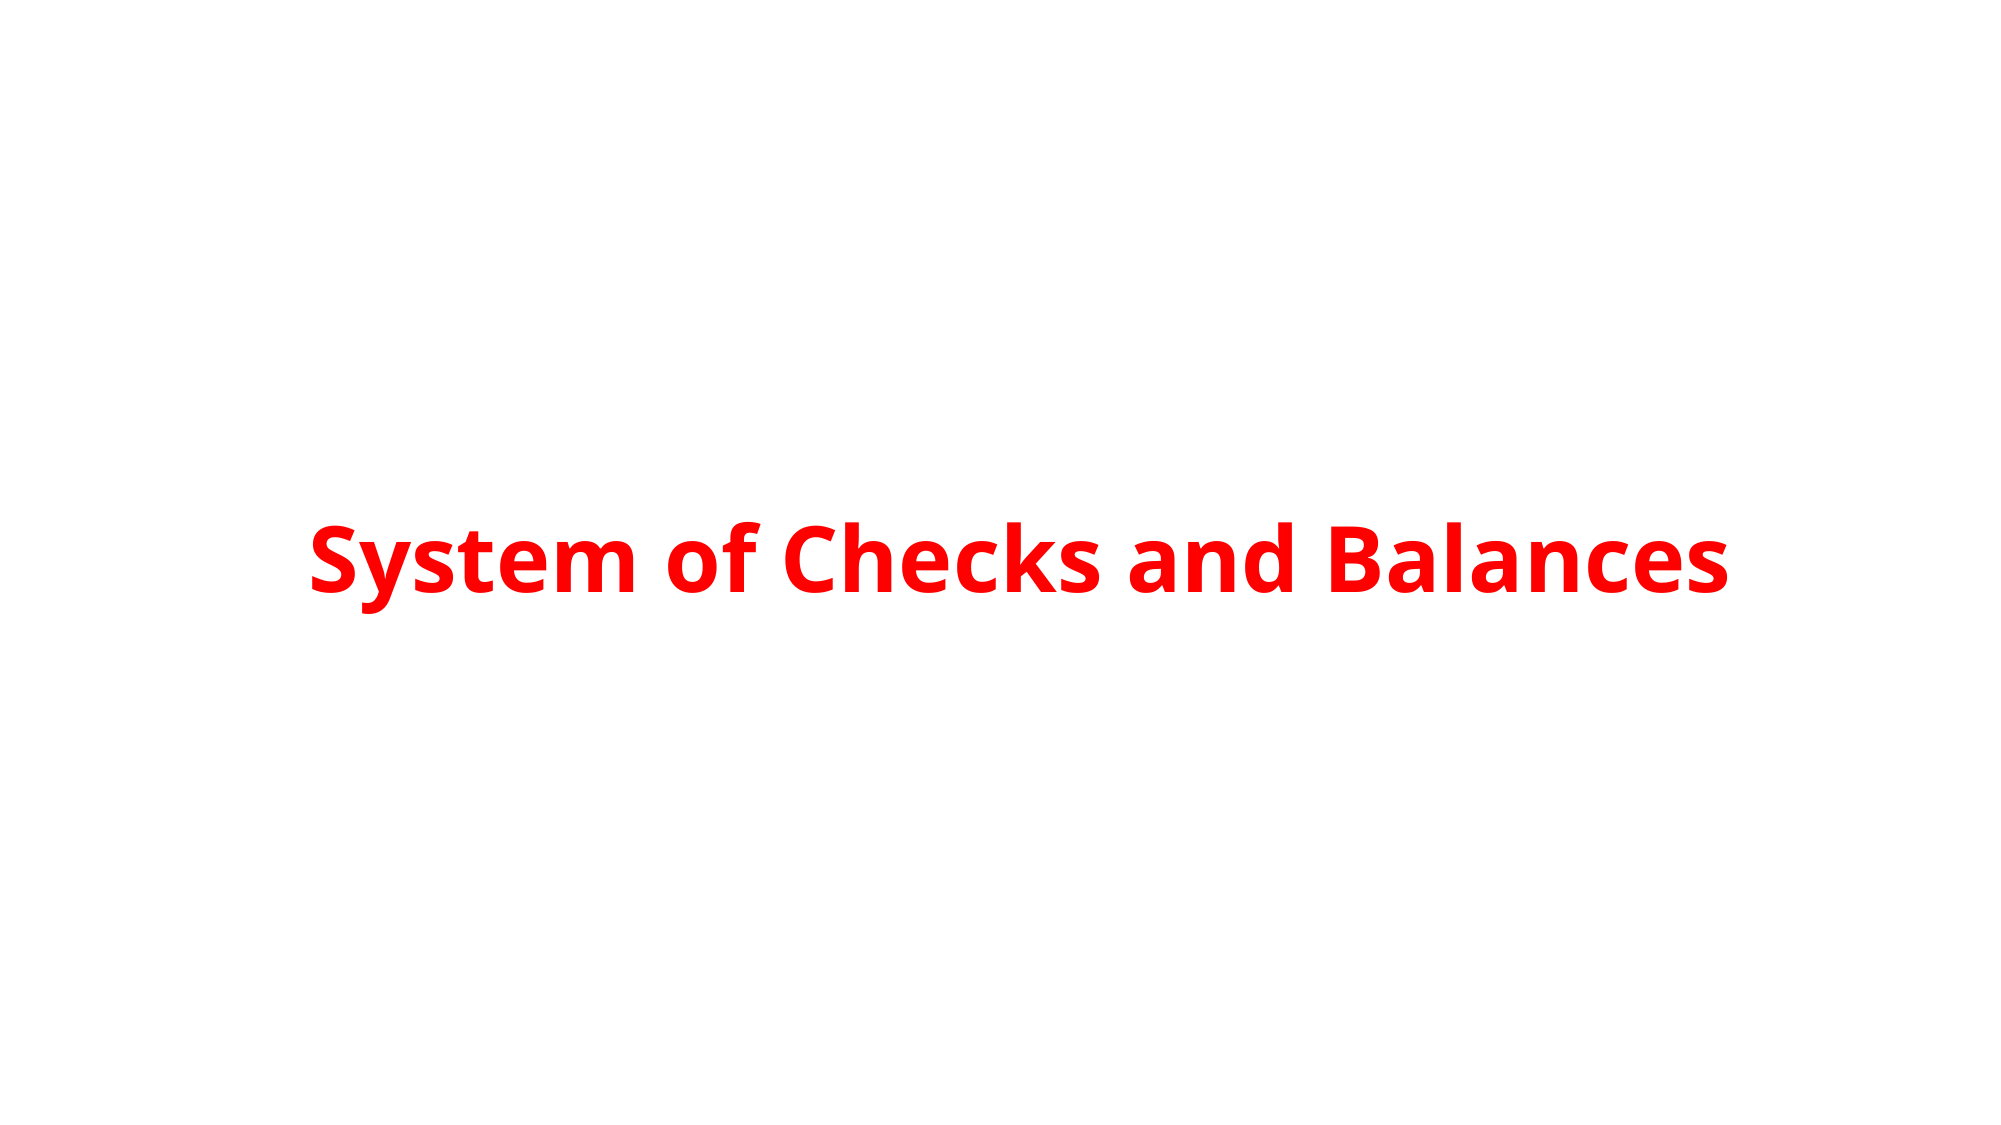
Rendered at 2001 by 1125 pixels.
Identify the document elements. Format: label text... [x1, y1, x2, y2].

title System of Checks and Balances [158, 454, 1884, 672]
